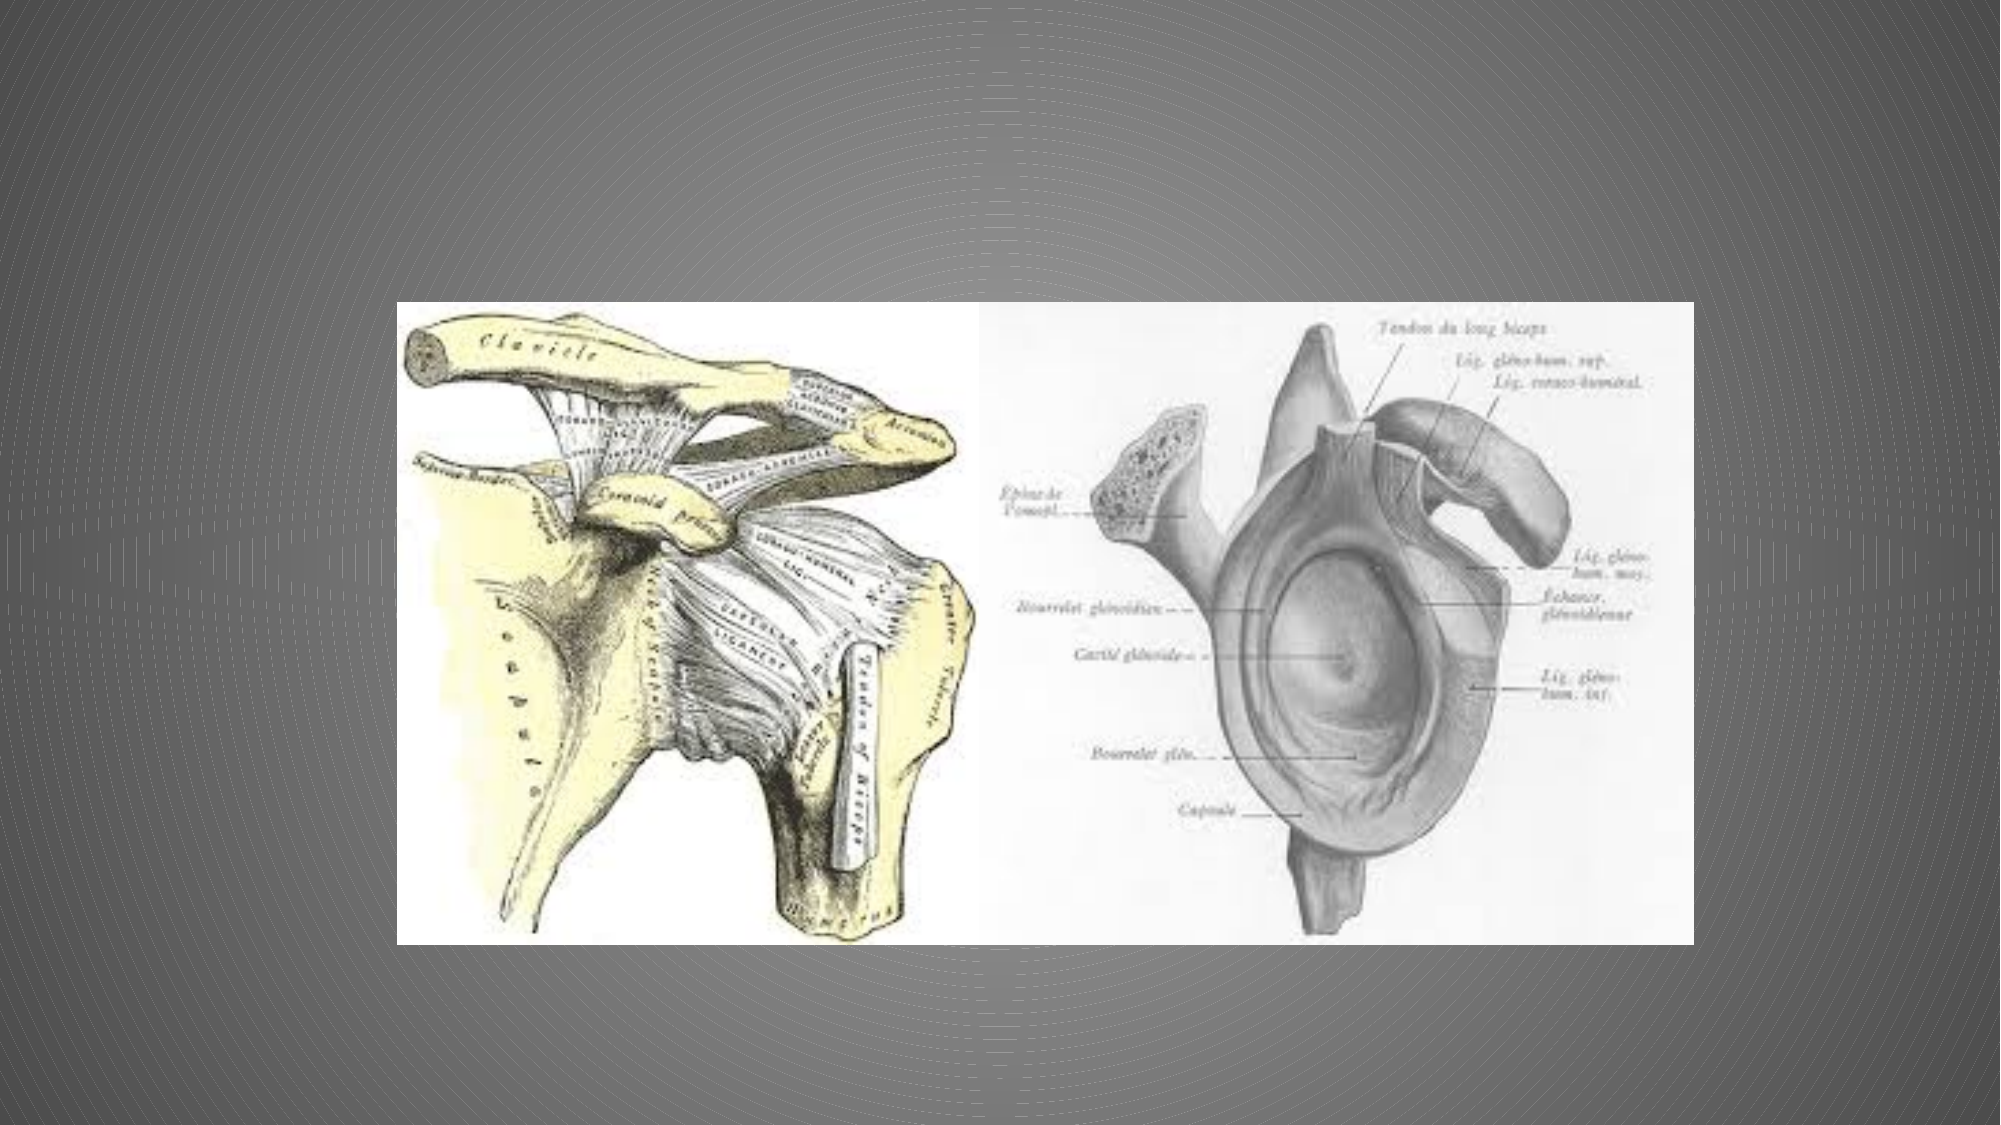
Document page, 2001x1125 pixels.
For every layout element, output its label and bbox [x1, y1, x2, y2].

picture [397, 302, 1694, 945]
